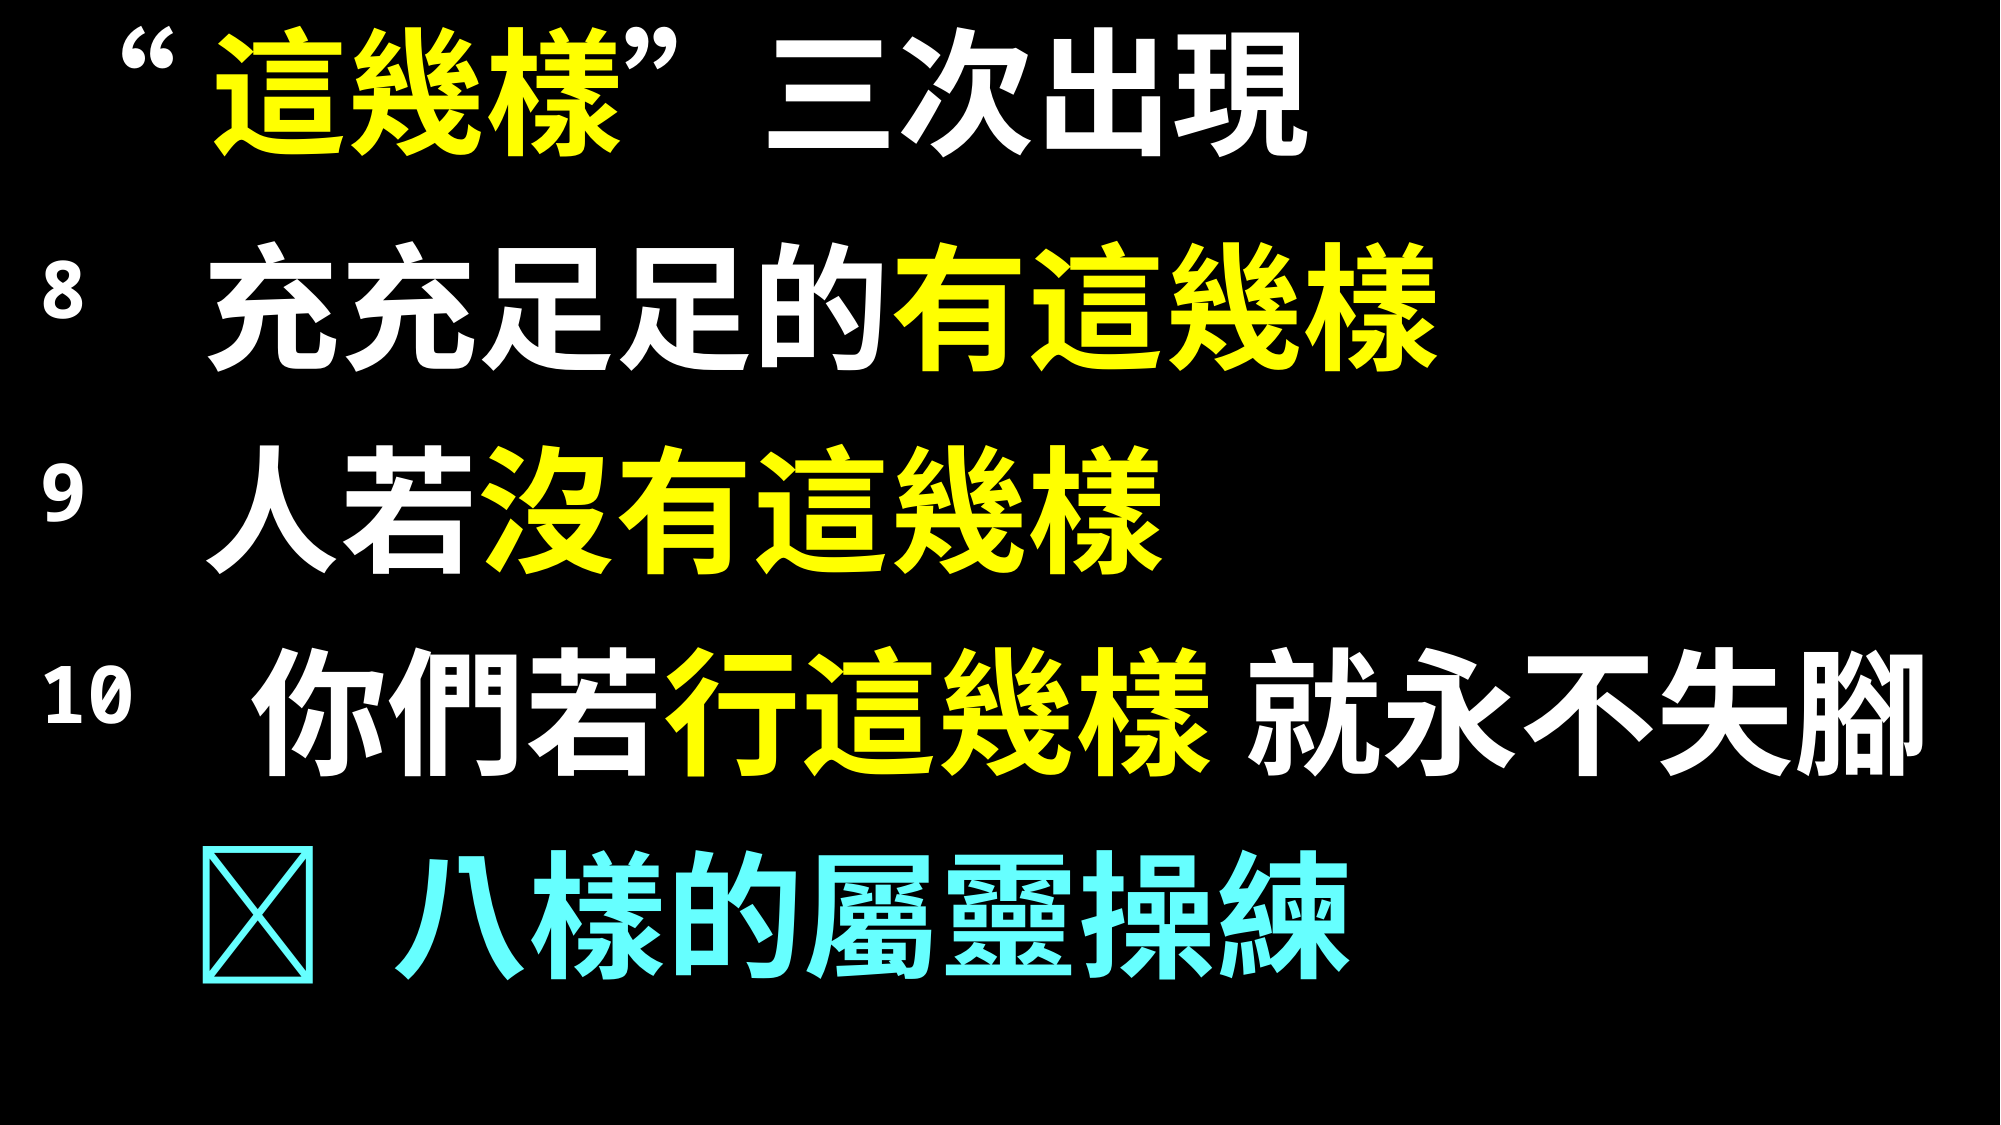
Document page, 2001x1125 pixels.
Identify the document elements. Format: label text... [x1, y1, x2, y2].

text_box “這幾樣”三次出現 8 充充足足的有這幾樣 9 人若沒有這幾樣 10 你們若行這幾樣 就永不失腳  八樣的屬靈操練 [24, 0, 2000, 1002]
